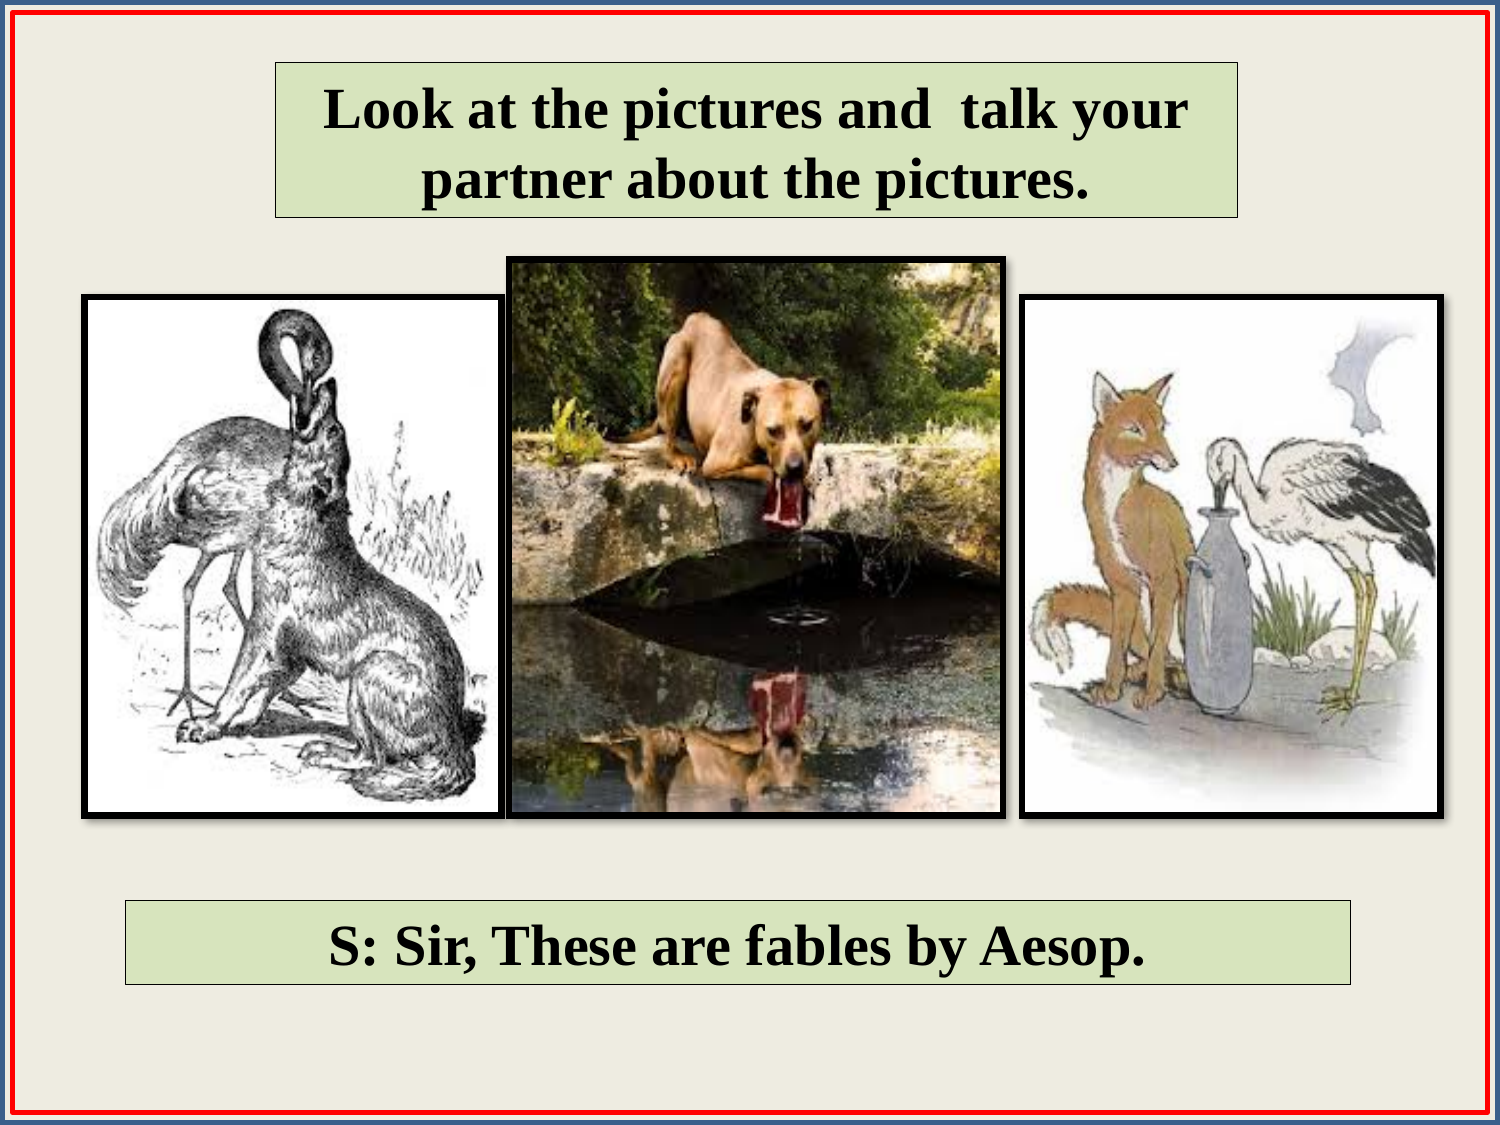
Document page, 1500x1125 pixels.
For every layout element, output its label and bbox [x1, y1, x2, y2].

picture [512, 262, 1001, 813]
picture [1024, 299, 1438, 813]
text_box [0, 0, 1500, 1125]
picture [87, 299, 499, 813]
